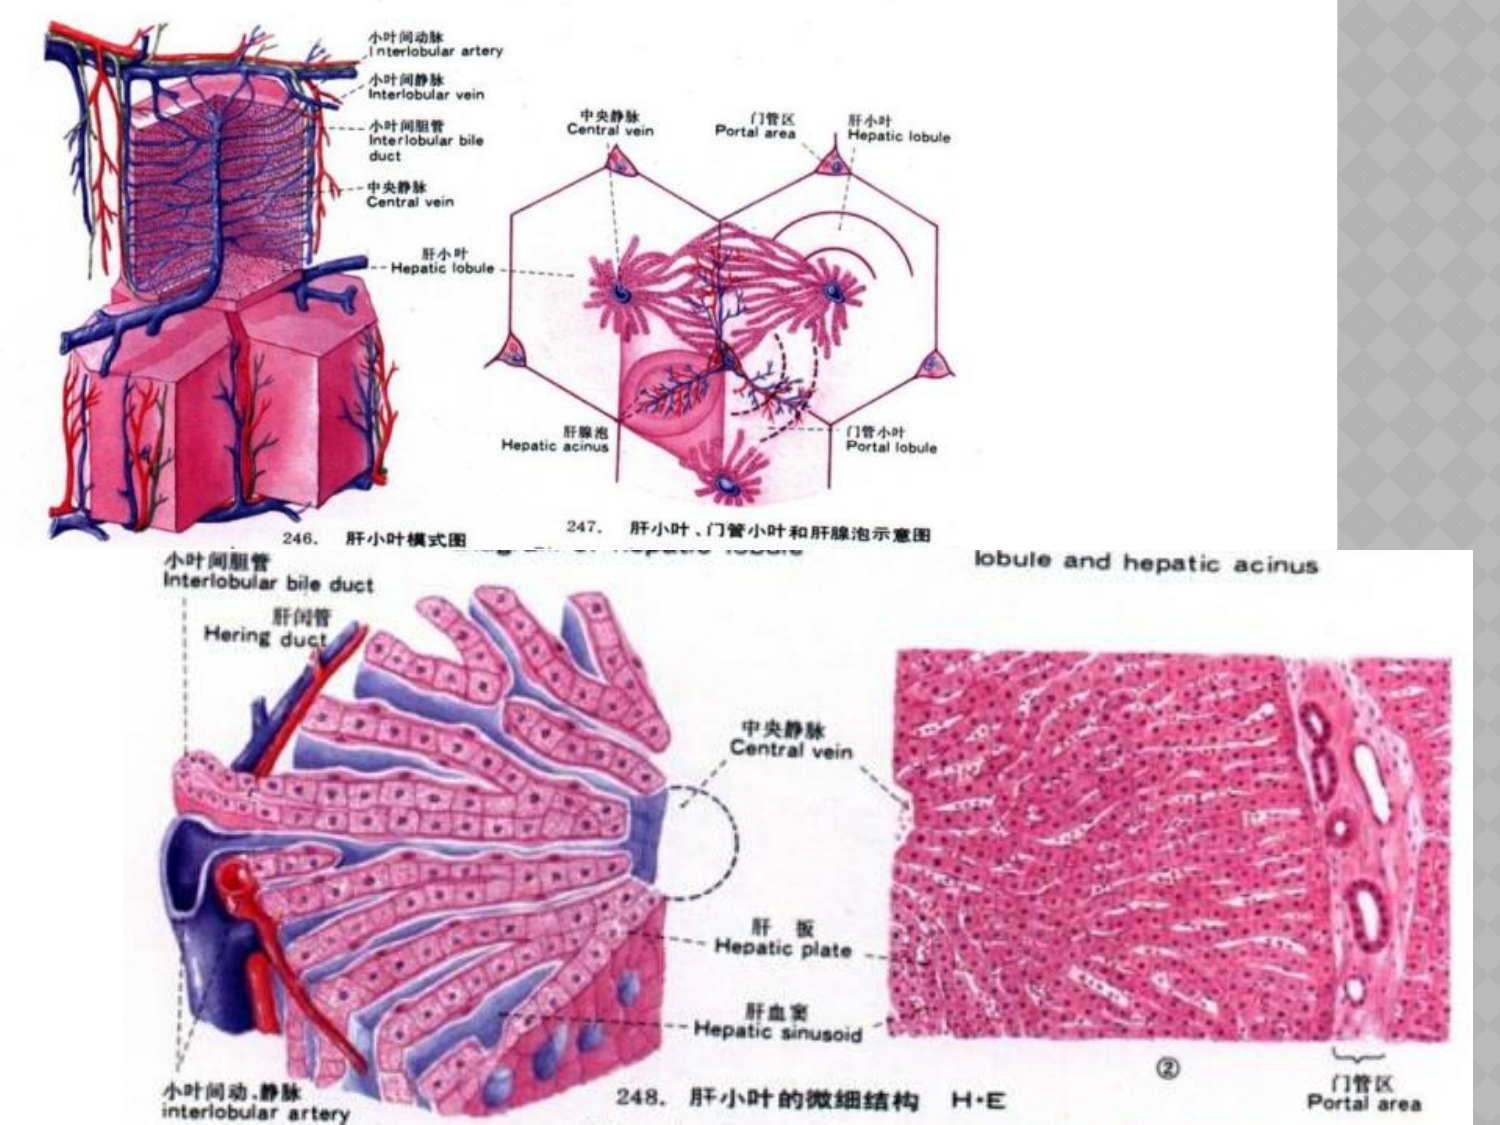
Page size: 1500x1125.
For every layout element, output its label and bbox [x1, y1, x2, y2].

picture [0, 0, 985, 549]
picture [122, 550, 1473, 1125]
